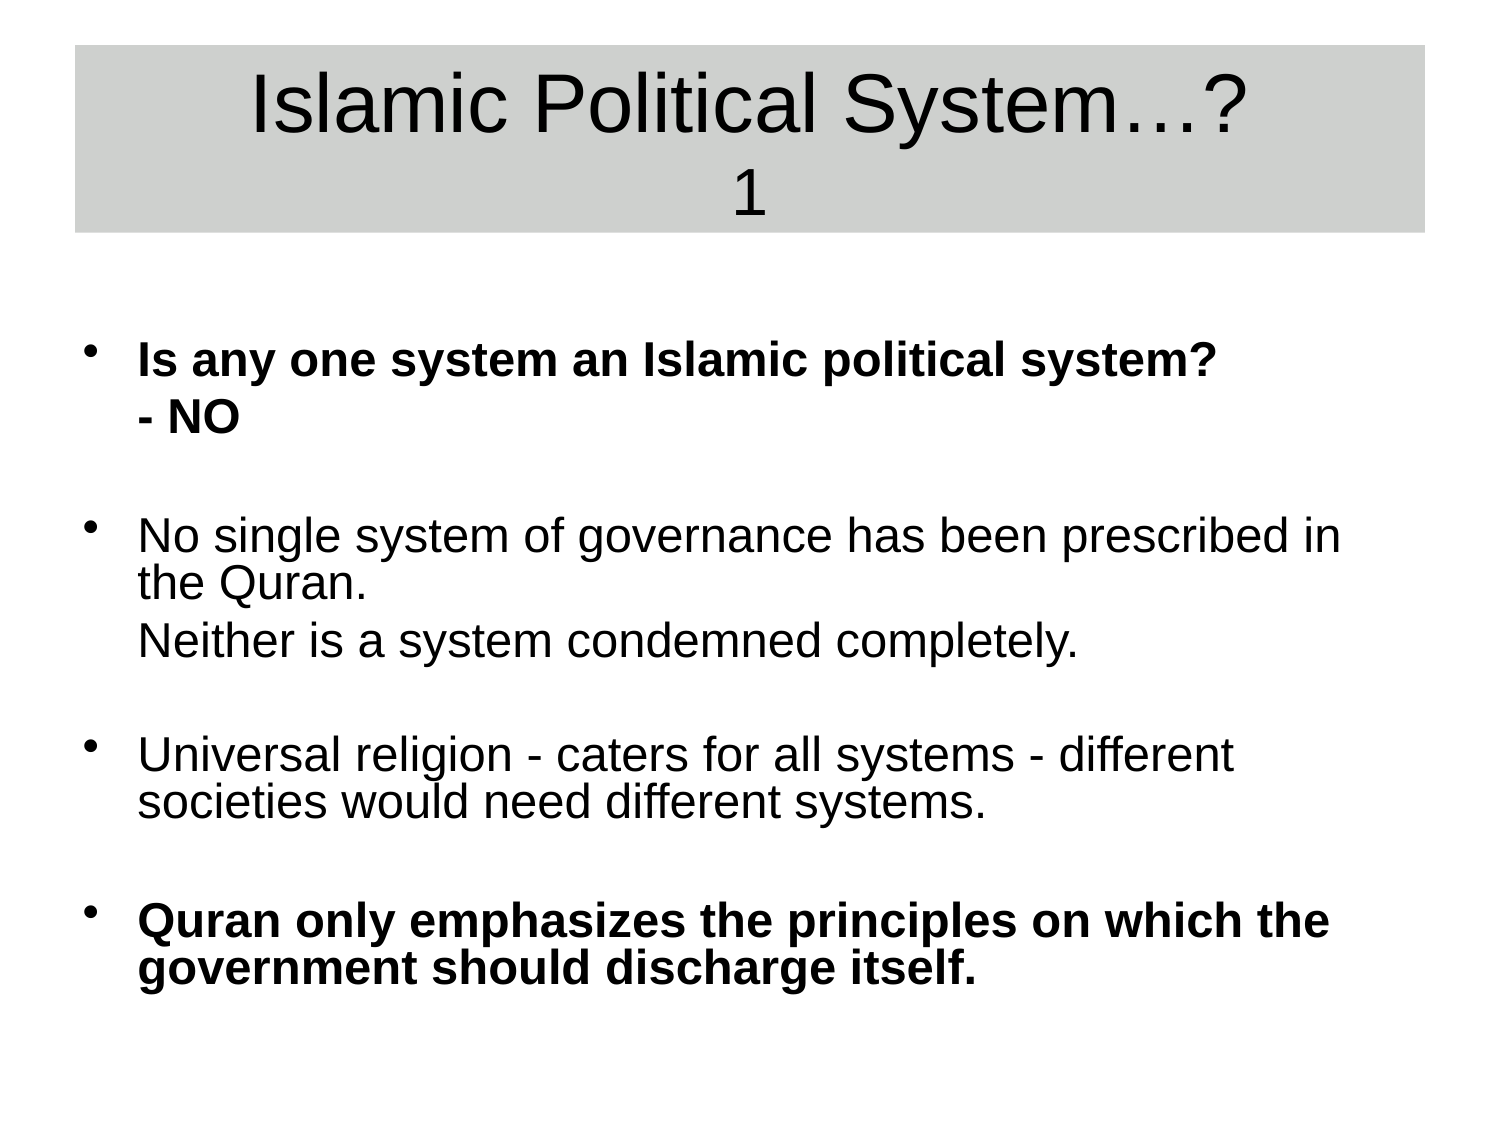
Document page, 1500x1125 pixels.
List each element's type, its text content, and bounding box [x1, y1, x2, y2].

list Is any one system an Islamic political system? - NO No single system of governance has been prescribed in the Quran. Neither is a system condemned completely. Universal religion - caters for all systems - different societies would need different systems. Quran only emphasizes the principles on which the government should discharge itself. [74, 261, 1426, 1006]
title Islamic Political System…? 1 [74, 44, 1426, 234]
